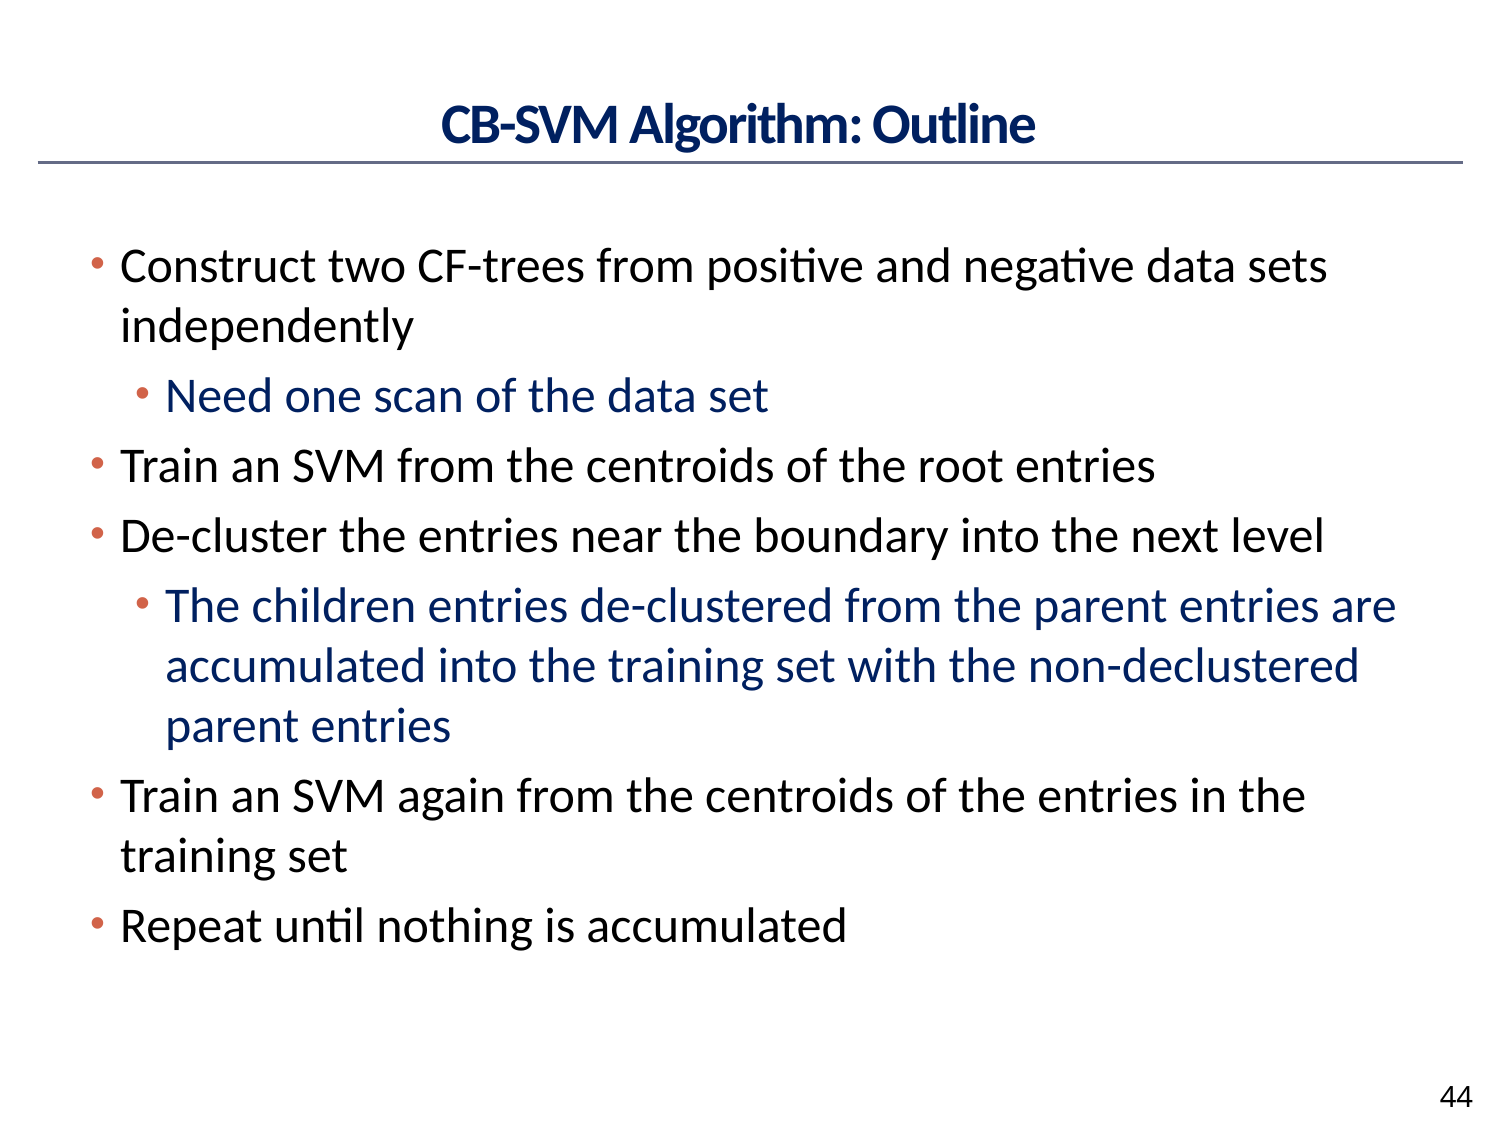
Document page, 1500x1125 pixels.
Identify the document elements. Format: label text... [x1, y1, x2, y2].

list Construct two CF-trees from positive and negative data sets independently Need one scan of the data set Train an SVM from the centroids of the root entries De-cluster the entries near the boundary into the next level The children entries de-clustered from the parent entries are accumulated into the training set with the non-declustered parent entries Train an SVM again from the centroids of the entries in the training set Repeat until nothing is accumulated [75, 224, 1425, 1025]
title CB-SVM Algorithm: Outline [50, 78, 1429, 163]
slide_number 44 [1425, 1071, 1500, 1125]
